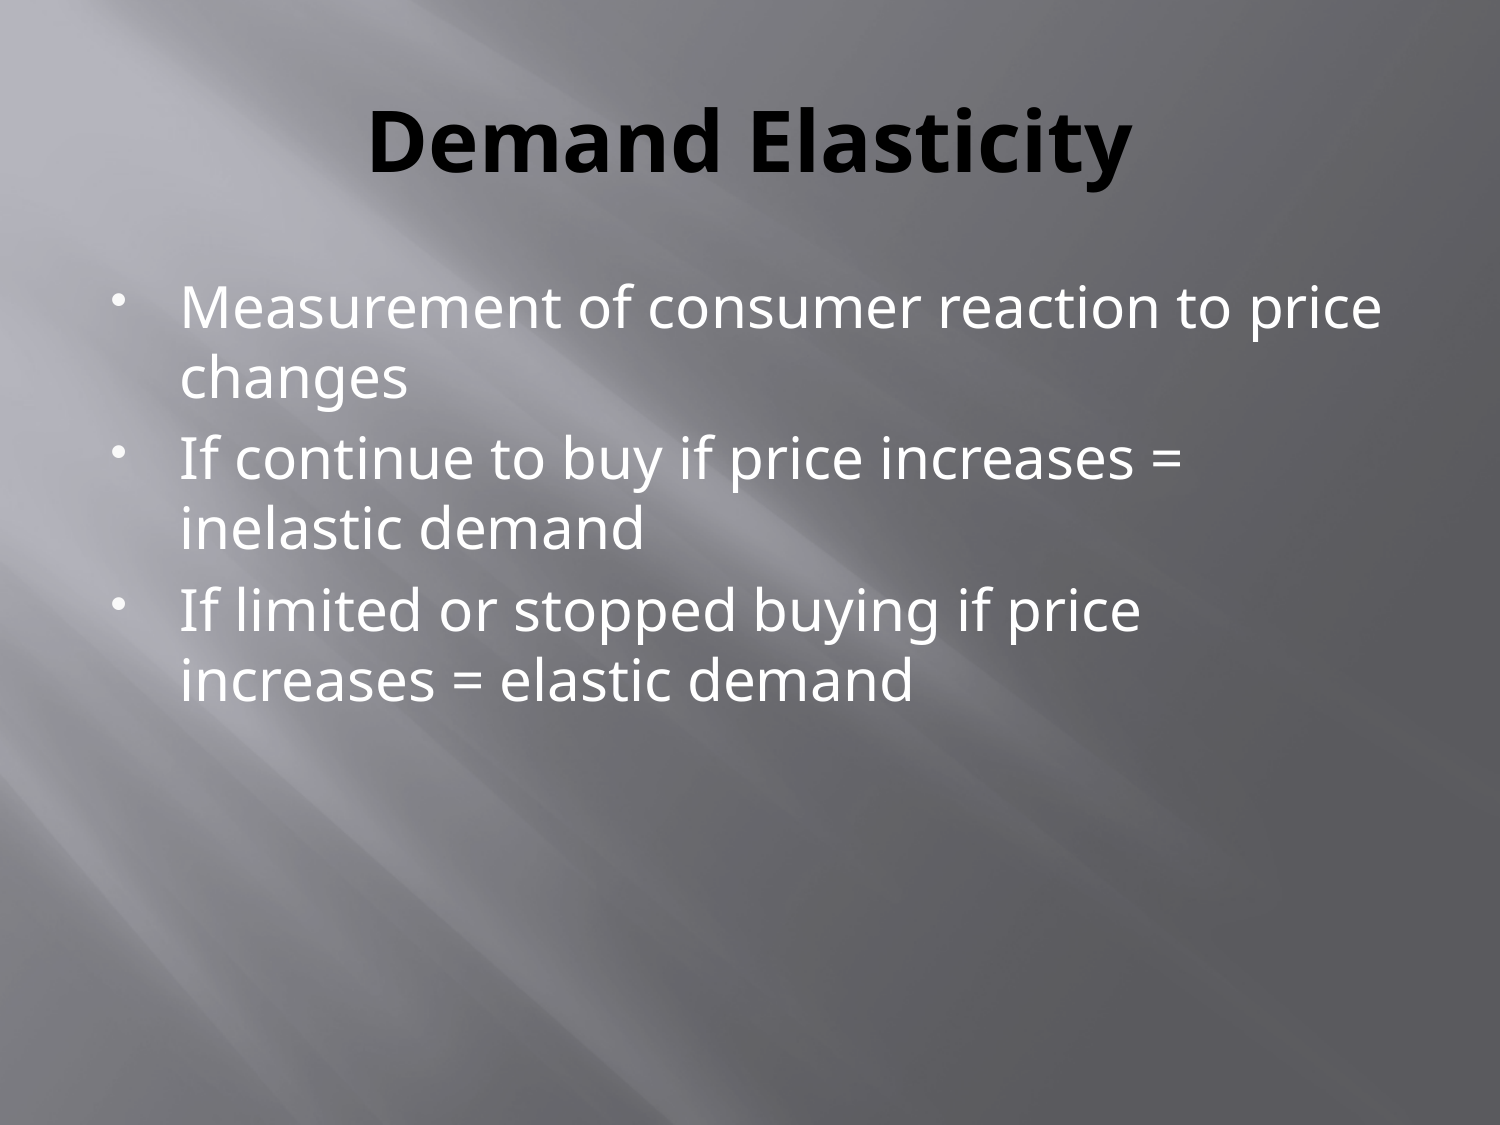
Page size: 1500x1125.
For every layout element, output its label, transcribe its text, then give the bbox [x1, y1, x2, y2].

title Demand Elasticity [75, 45, 1425, 233]
list Measurement of consumer reaction to price changes If continue to buy if price increases = inelastic demand If limited or stopped buying if price increases = elastic demand [74, 262, 1426, 1036]
